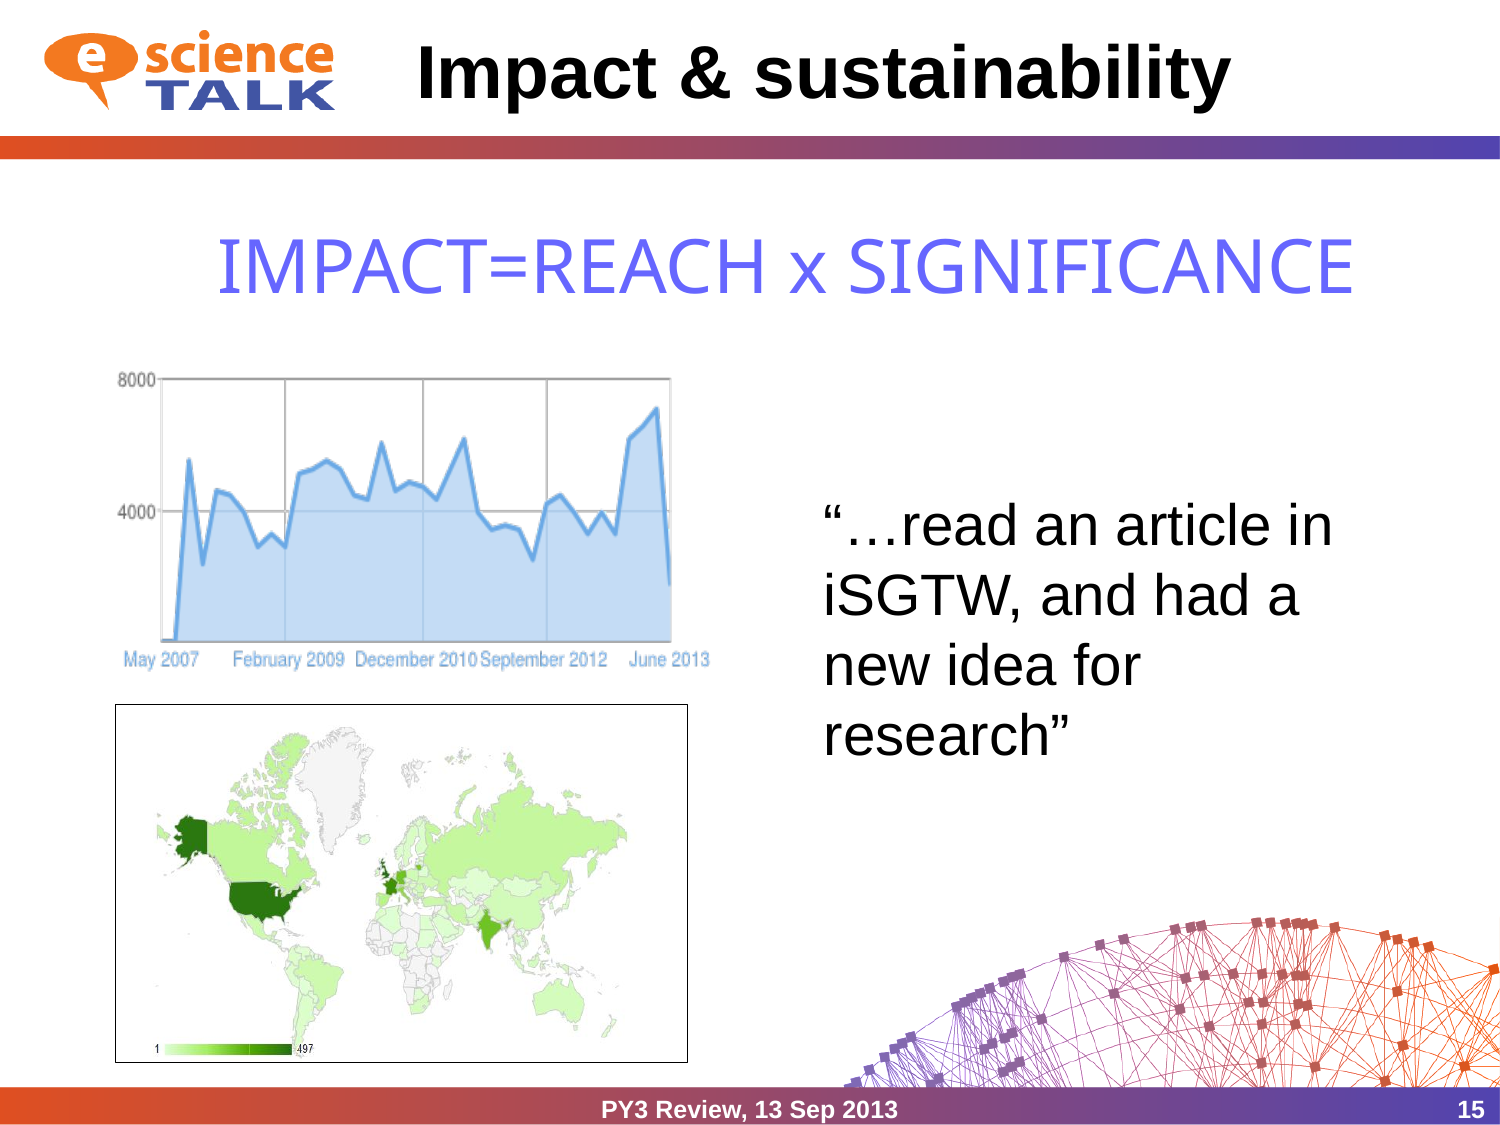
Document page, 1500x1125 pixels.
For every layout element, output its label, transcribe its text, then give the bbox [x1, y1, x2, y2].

text_box IMPACT=REACH x SIGNIFICANCE [217, 218, 1359, 309]
slide_number 15 [1149, 1085, 1500, 1125]
title Impact & sustainability [149, 0, 1500, 138]
text_box PY3 Review, 13 Sep 2013 [512, 1085, 988, 1125]
picture [0, 0, 1500, 1125]
text_box “…read an article in iSGTW, and had a new idea for research” [809, 479, 1412, 775]
